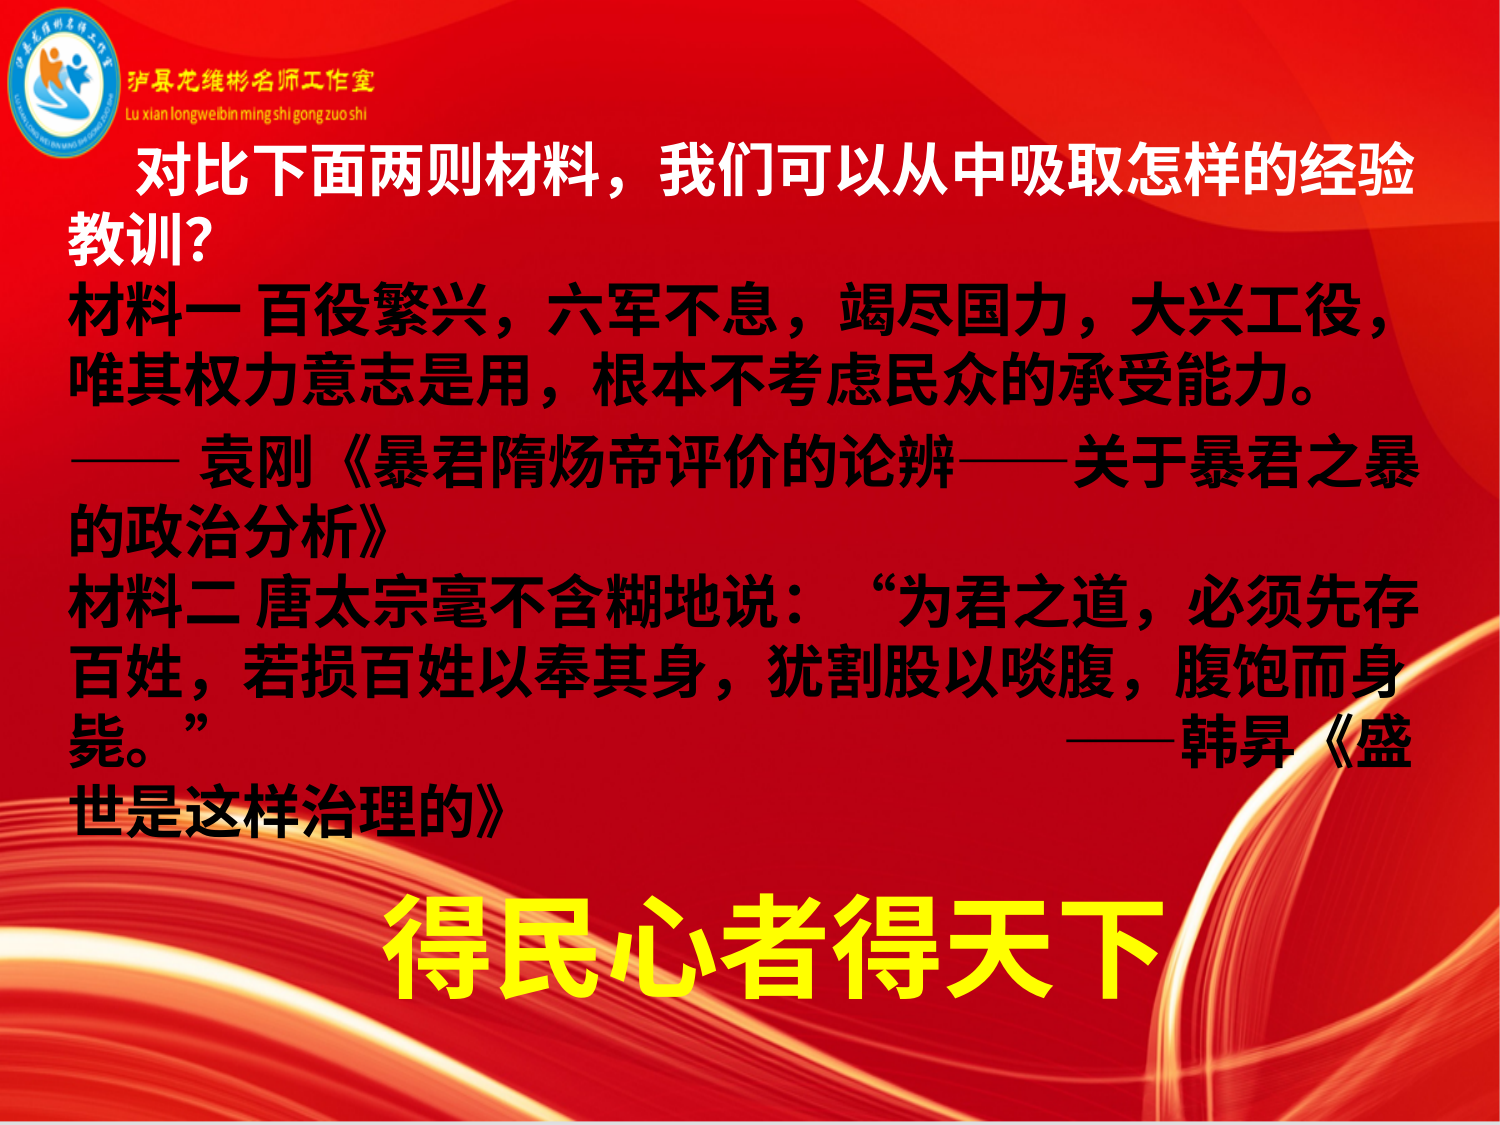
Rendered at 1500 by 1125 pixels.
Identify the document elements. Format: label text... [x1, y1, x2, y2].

text_box 对比下面两则材料，我们可以从中吸取怎样的经验教训？ 材料一 百役繁兴，六军不息，竭尽国力，大兴工役，唯其权力意志是用，根本不考虑民众的承受能力。 ——袁刚《暴君隋炀帝评价的论辨——关于暴君之暴的政治分析》 材料二 唐太宗毫不含糊地说：“为君之道，必须先存百姓，若损百姓以奉其身，犹割股以啖腹，腹饱而身毙。” ——韩昇《盛世是这样治理的》 [53, 125, 1471, 853]
text_box 得民心者得天下 [366, 869, 1184, 1020]
picture [0, 0, 1500, 1125]
